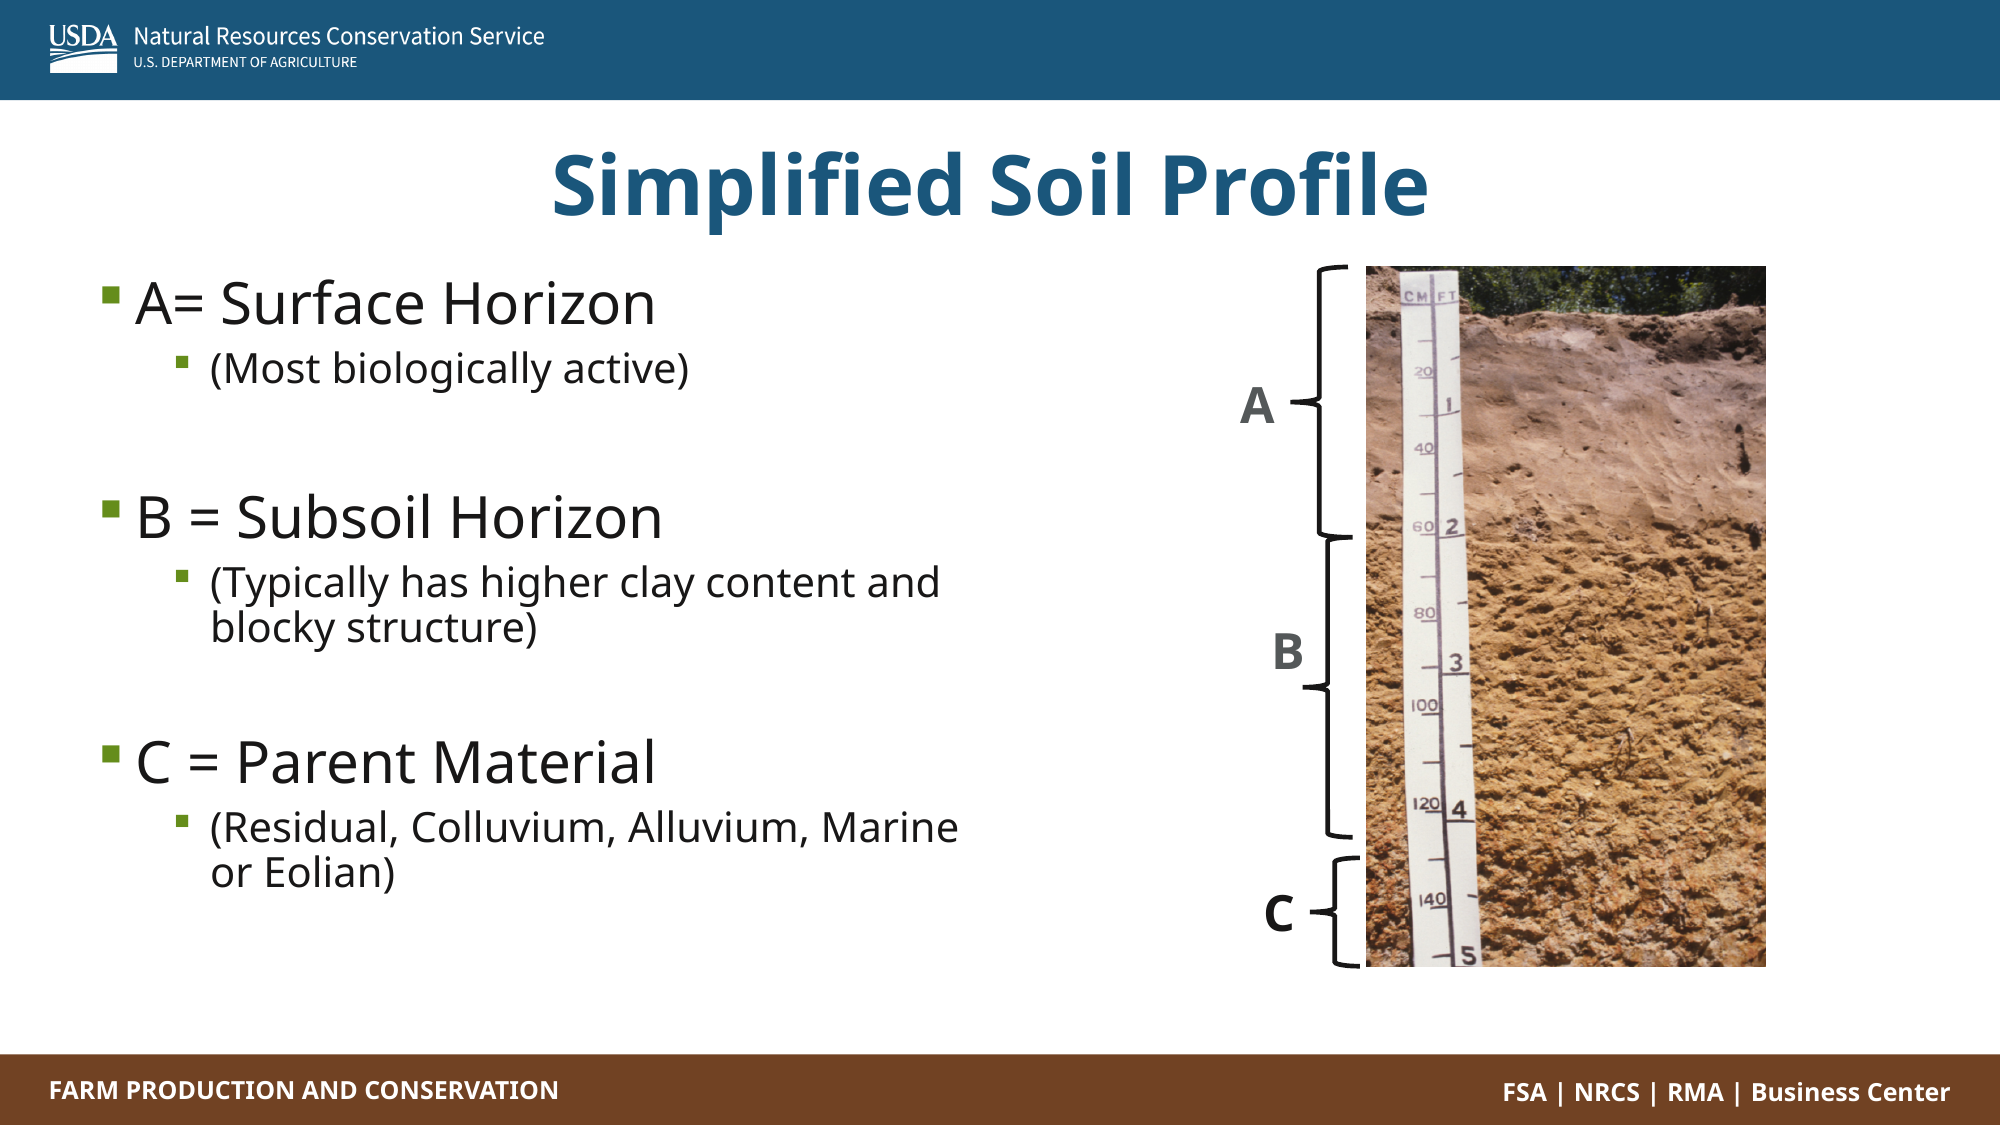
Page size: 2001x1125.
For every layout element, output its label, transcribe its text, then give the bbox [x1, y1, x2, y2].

picture [1366, 266, 1766, 967]
text_box [1290, 265, 1349, 538]
text_box [1309, 856, 1360, 968]
list Simplified Soil Profile [32, 136, 1950, 224]
text_box A [1225, 365, 1288, 441]
text_box B [1256, 611, 1320, 687]
list A= Surface Horizon (Most biologically active) B = Subsoil Horizon (Typically has higher clay content and blocky structure) C = Parent Material (Residual, Colluvium, Alluvium, Marine or Eolian) [82, 267, 1000, 1007]
text_box [1302, 536, 1353, 839]
picture [49, 24, 544, 73]
text_box C [1249, 873, 1312, 949]
